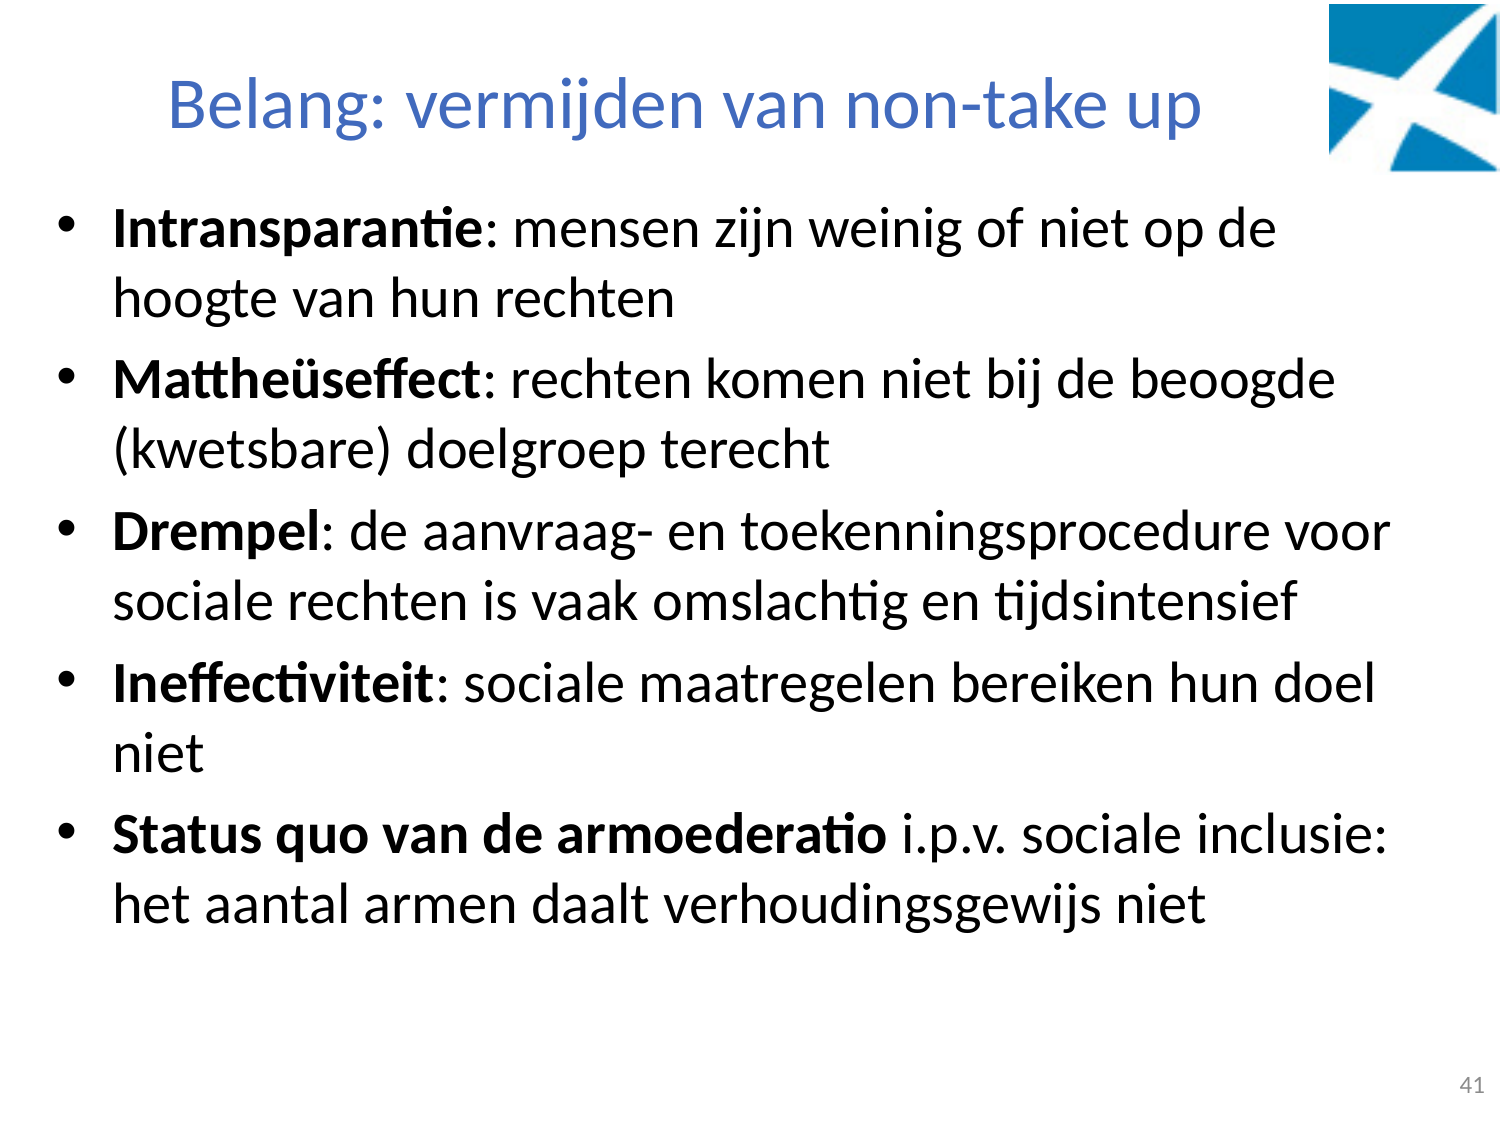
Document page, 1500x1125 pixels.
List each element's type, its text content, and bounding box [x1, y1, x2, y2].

list Intransparantie: mensen zijn weinig of niet op de hoogte van hun rechten Mattheüseffect: rechten komen niet bij de beoogde (kwetsbare) doelgroep terecht Drempel: de aanvraag- en toekenningsprocedure voor sociale rechten is vaak omslachtig en tijdsintensief Ineffectiviteit: sociale maatregelen bereiken hun doel niet Status quo van de armoederatio i.p.v. sociale inclusie: het aantal armen daalt verhoudingsgewijs niet [41, 181, 1459, 1072]
title Belang: vermijden van non-take up [41, 20, 1330, 178]
slide_number 41 [1376, 1062, 1500, 1106]
picture [1330, 4, 1500, 175]
